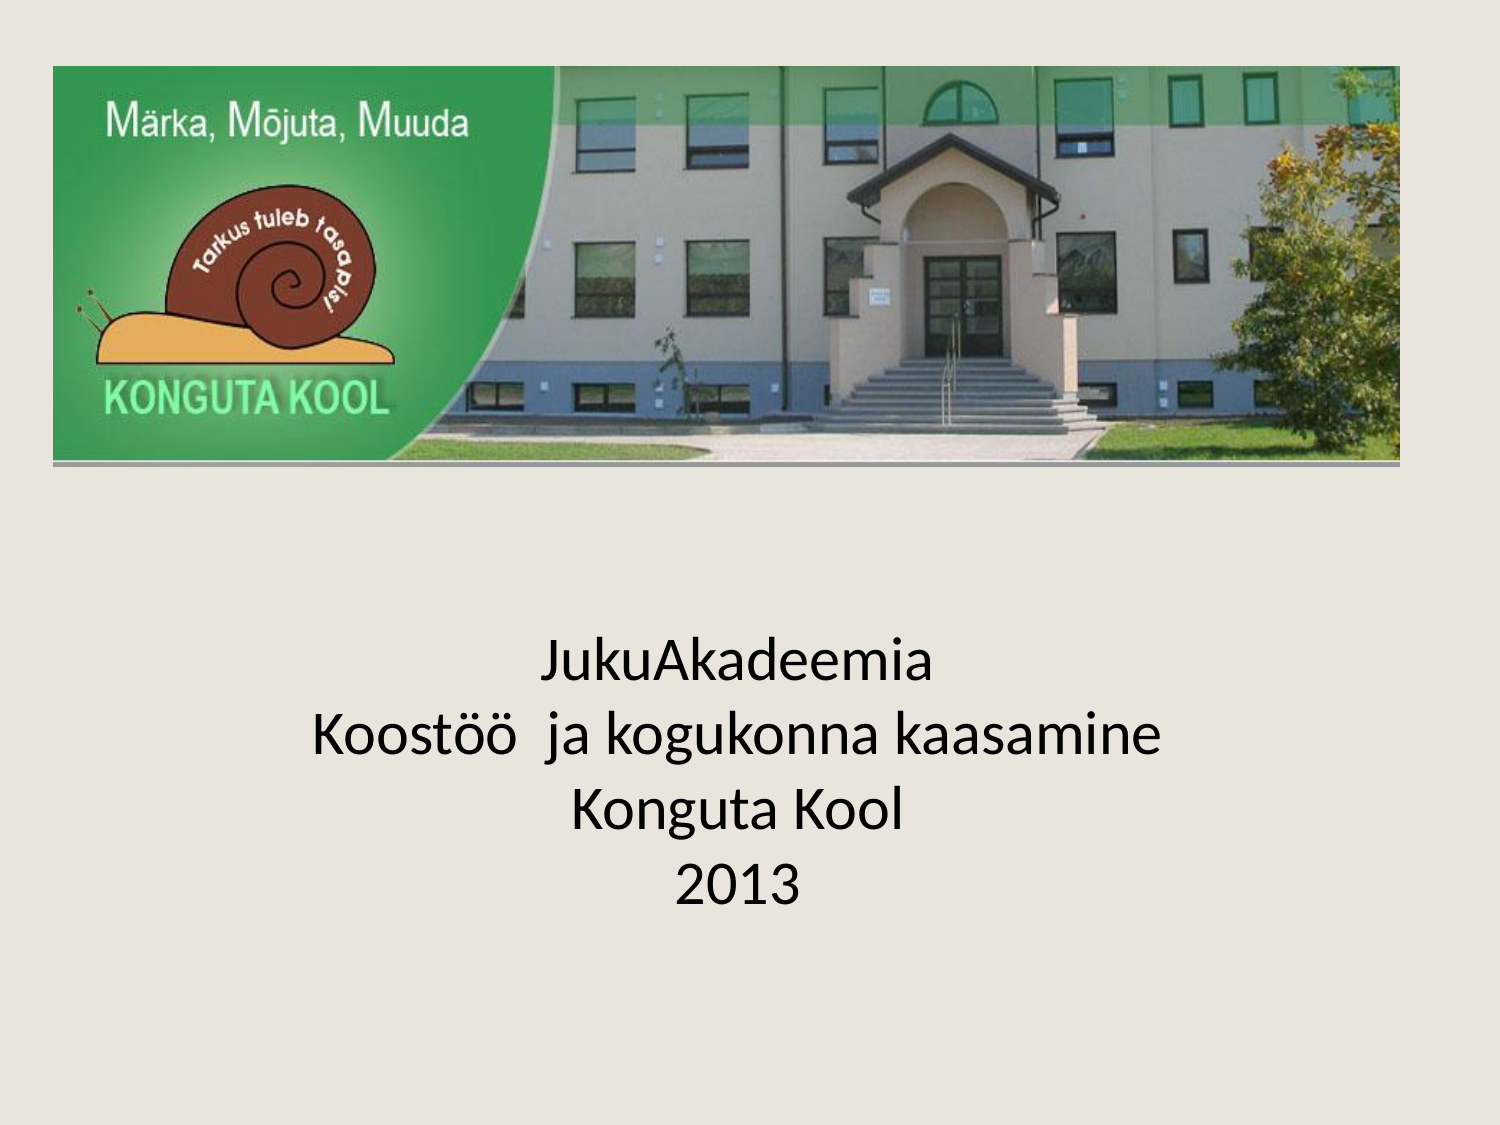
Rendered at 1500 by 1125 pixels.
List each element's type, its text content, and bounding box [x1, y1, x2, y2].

title JukuAkadeemia Koostöö ja kogukonna kaasamine Konguta Kool 2013 [100, 609, 1376, 1000]
picture [52, 66, 1400, 467]
